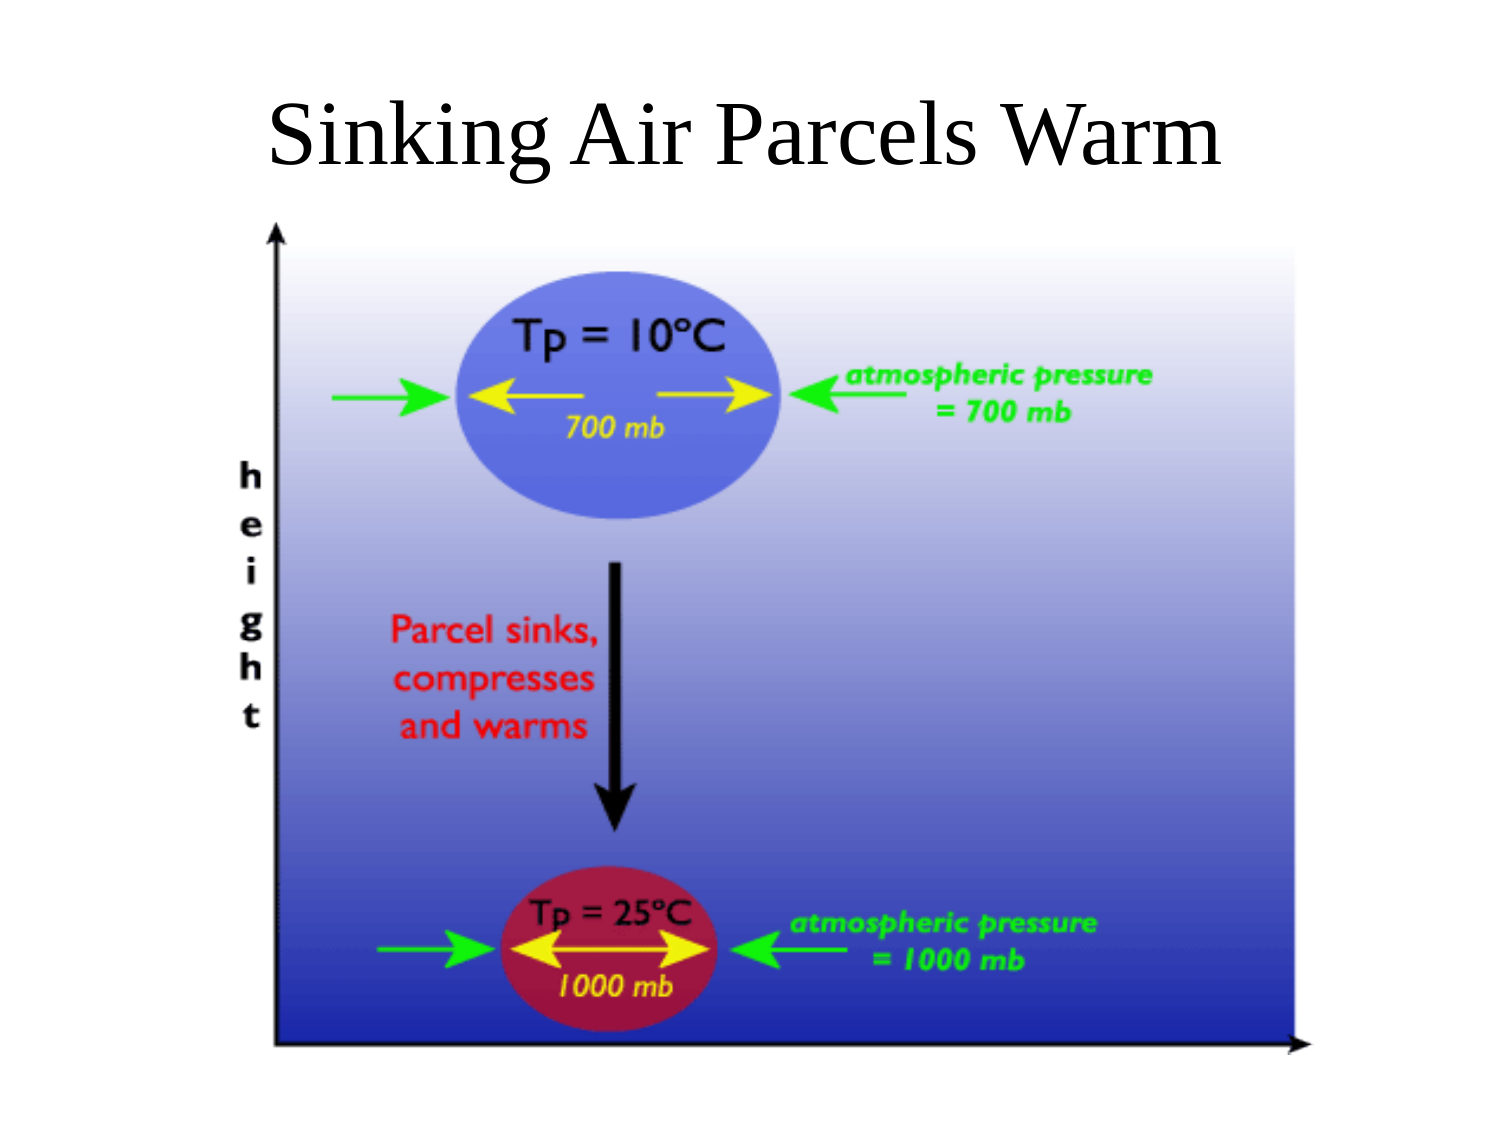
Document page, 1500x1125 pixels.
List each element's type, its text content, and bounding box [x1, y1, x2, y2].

title Sinking Air Parcels Warm [107, 34, 1384, 223]
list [238, 221, 1314, 1055]
